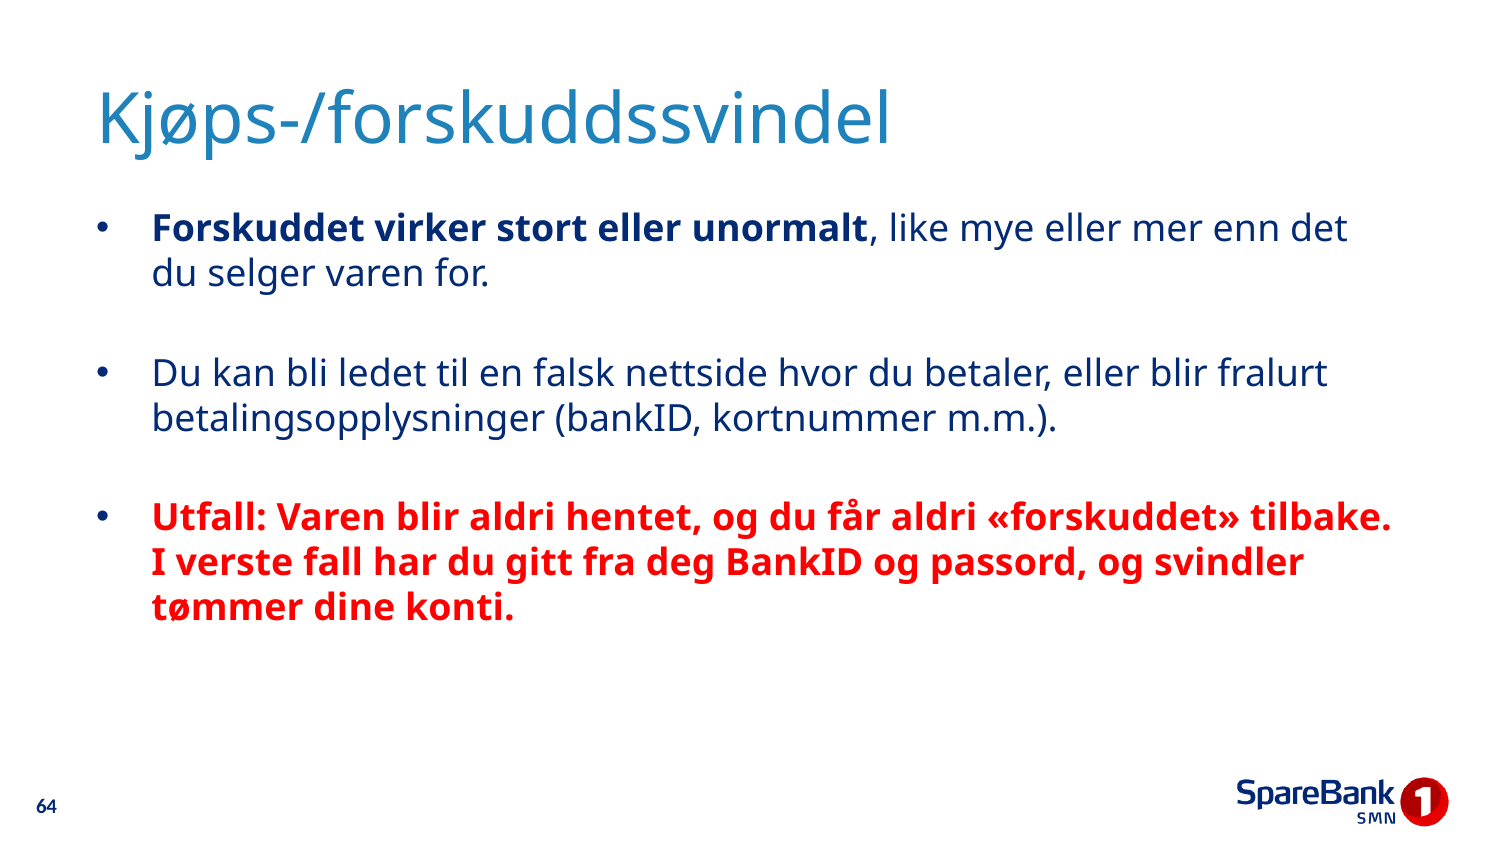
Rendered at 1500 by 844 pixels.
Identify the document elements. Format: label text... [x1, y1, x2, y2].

picture [1222, 767, 1458, 836]
list Forskuddet virker stort eller unormalt, like mye eller mer enn det du selger varen for. Du kan bli ledet til en falsk nettside hvor du betaler, eller blir fralurt betalingsopplysninger (bankID, kortnummer m.m.). Utfall: Varen blir aldri hentet, og du får aldri «forskuddet» tilbake. I verste fall har du gitt fra deg BankID og passord, og svindler tømmer dine konti. [96, 204, 1404, 793]
slide_number 64 [36, 792, 58, 818]
title Kjøps-/forskuddssvindel [96, 88, 1404, 158]
